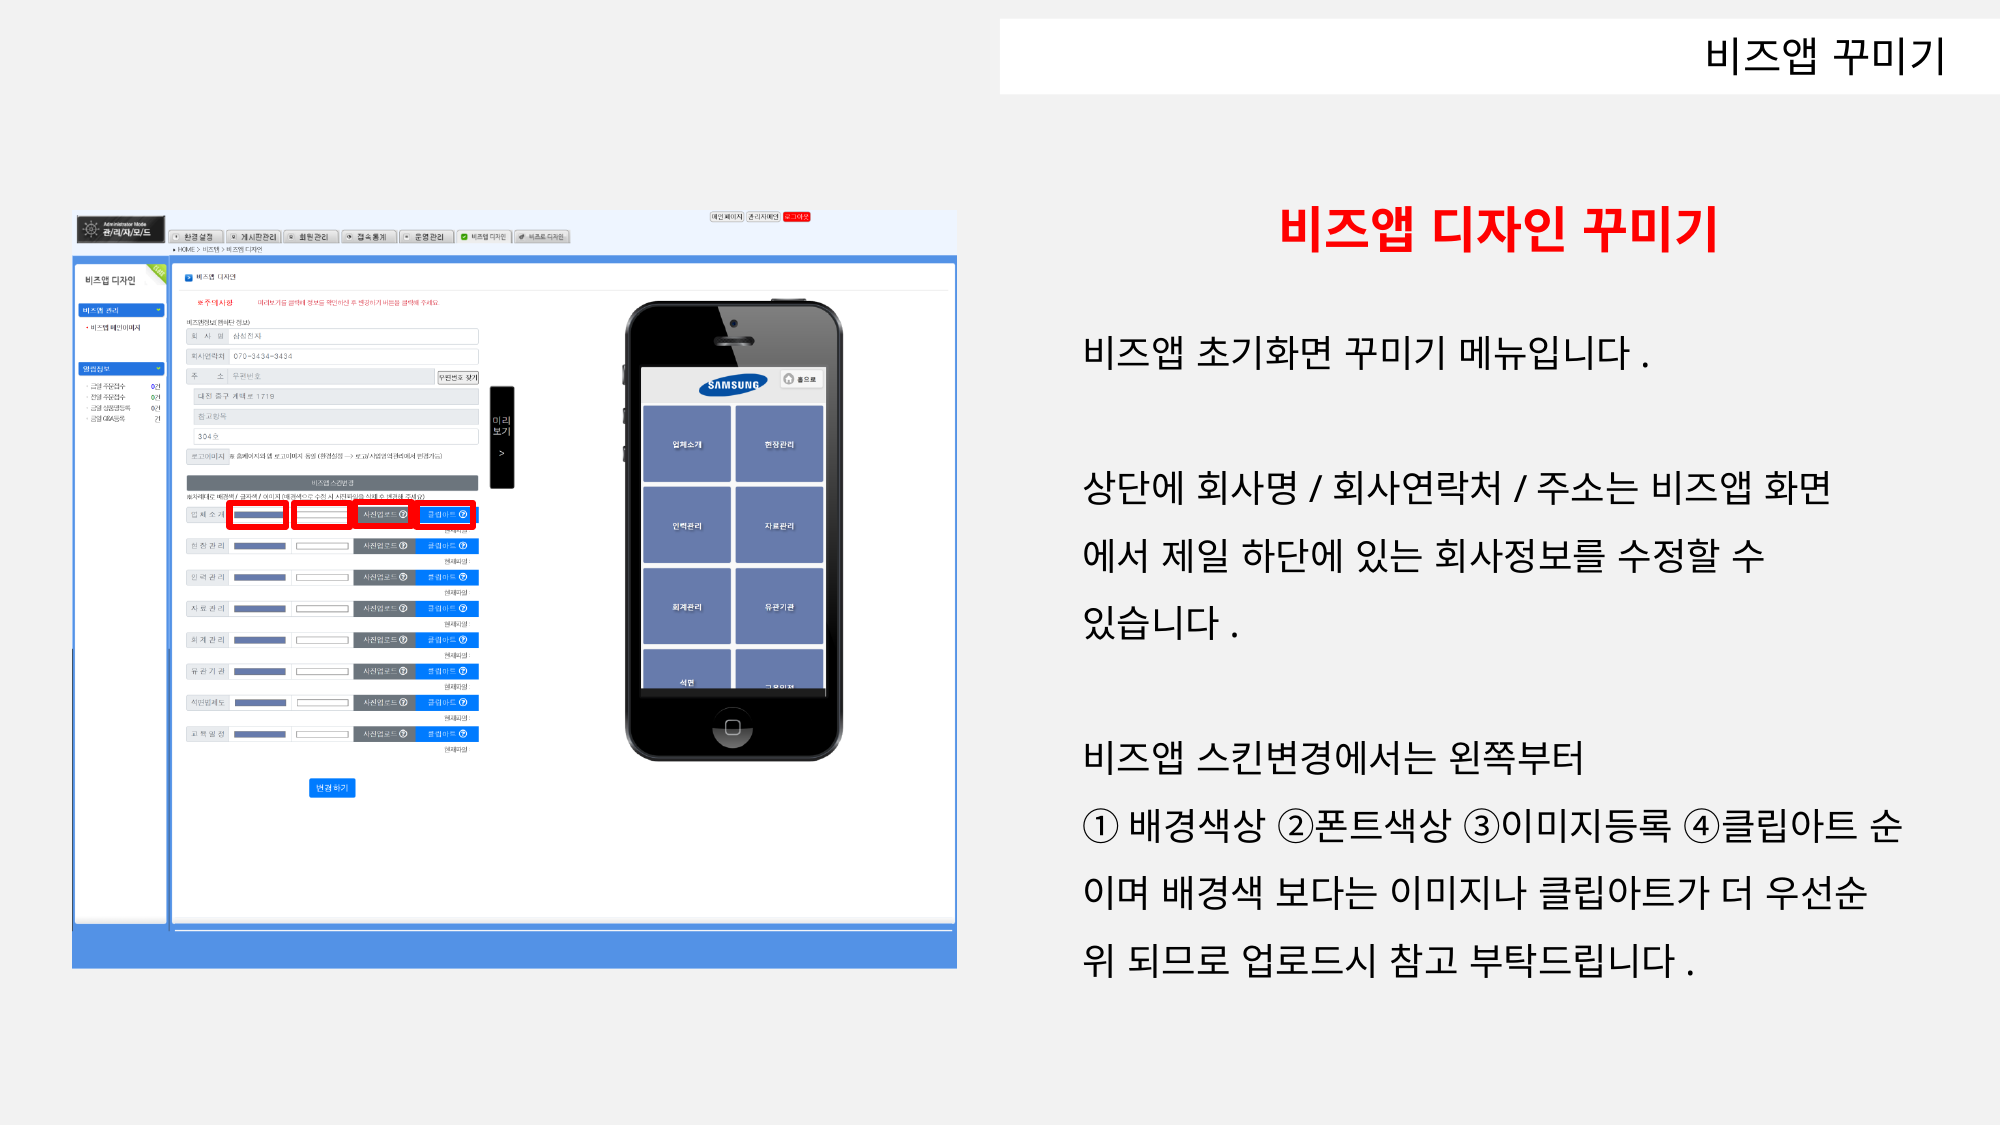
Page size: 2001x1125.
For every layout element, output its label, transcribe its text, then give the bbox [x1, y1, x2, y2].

text_box 비즈앱 디자인 꾸미기 [1264, 161, 1736, 266]
text_box 비즈앱 꾸미기 [1690, 23, 1963, 89]
text_box 비즈앱 초기화면 꾸미기 메뉴입니다. 상단에 회사명/회사연락처/주소는 비즈앱 화면 에서 제일 하단에 있는 회사정보를 수정할 수 있습니다. 비즈앱 스킨변경에서는 왼쪽부터 ①배경색상 ②폰트색상 ③이미지등록 ④클립아트 순 이며 배경색 보다는 이미지나 클립아트가 더 우선순 위 되므로 업로드시 참고 부탁드립니다. [1067, 300, 1920, 991]
text_box [999, 18, 2000, 95]
picture [72, 210, 957, 969]
